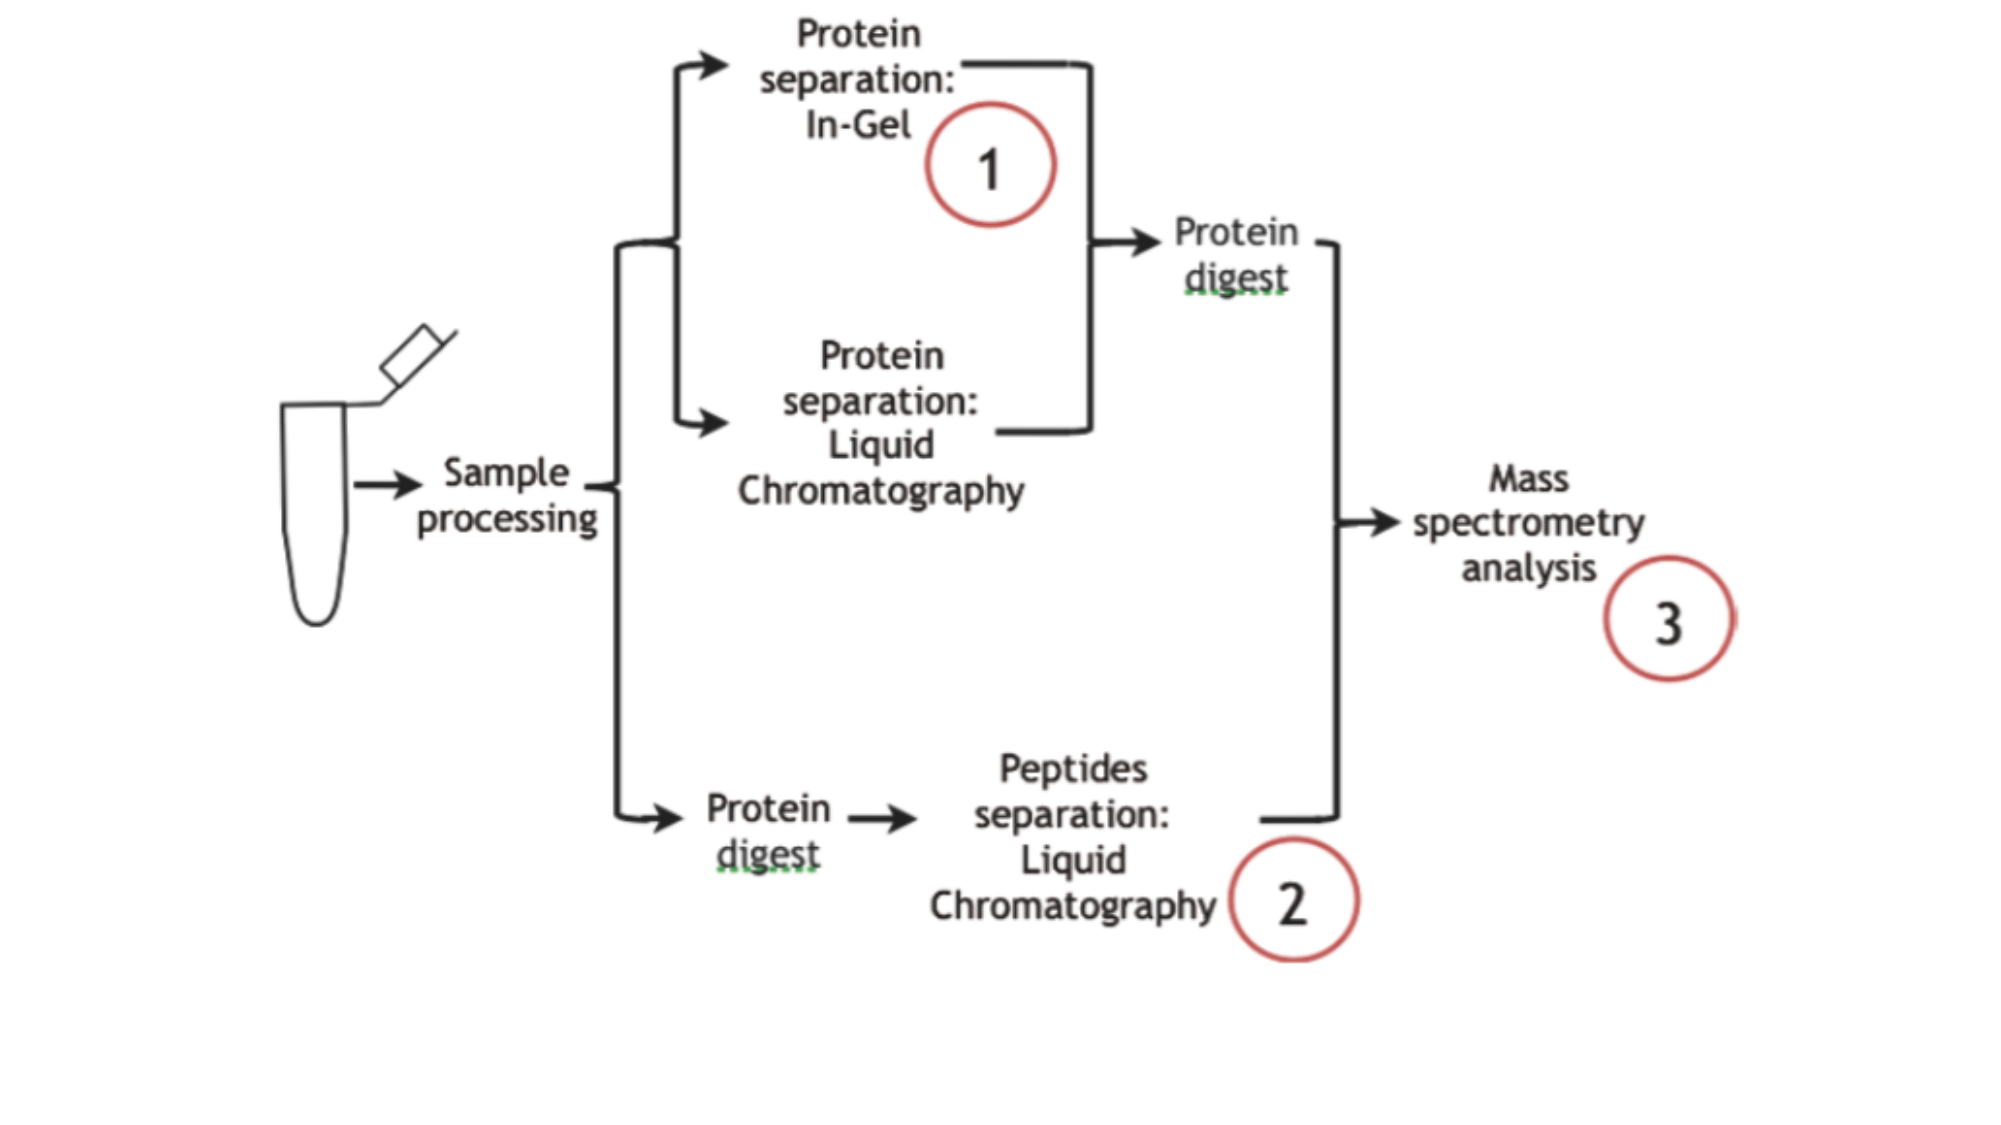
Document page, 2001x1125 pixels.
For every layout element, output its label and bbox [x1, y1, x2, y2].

picture [249, 0, 1750, 979]
